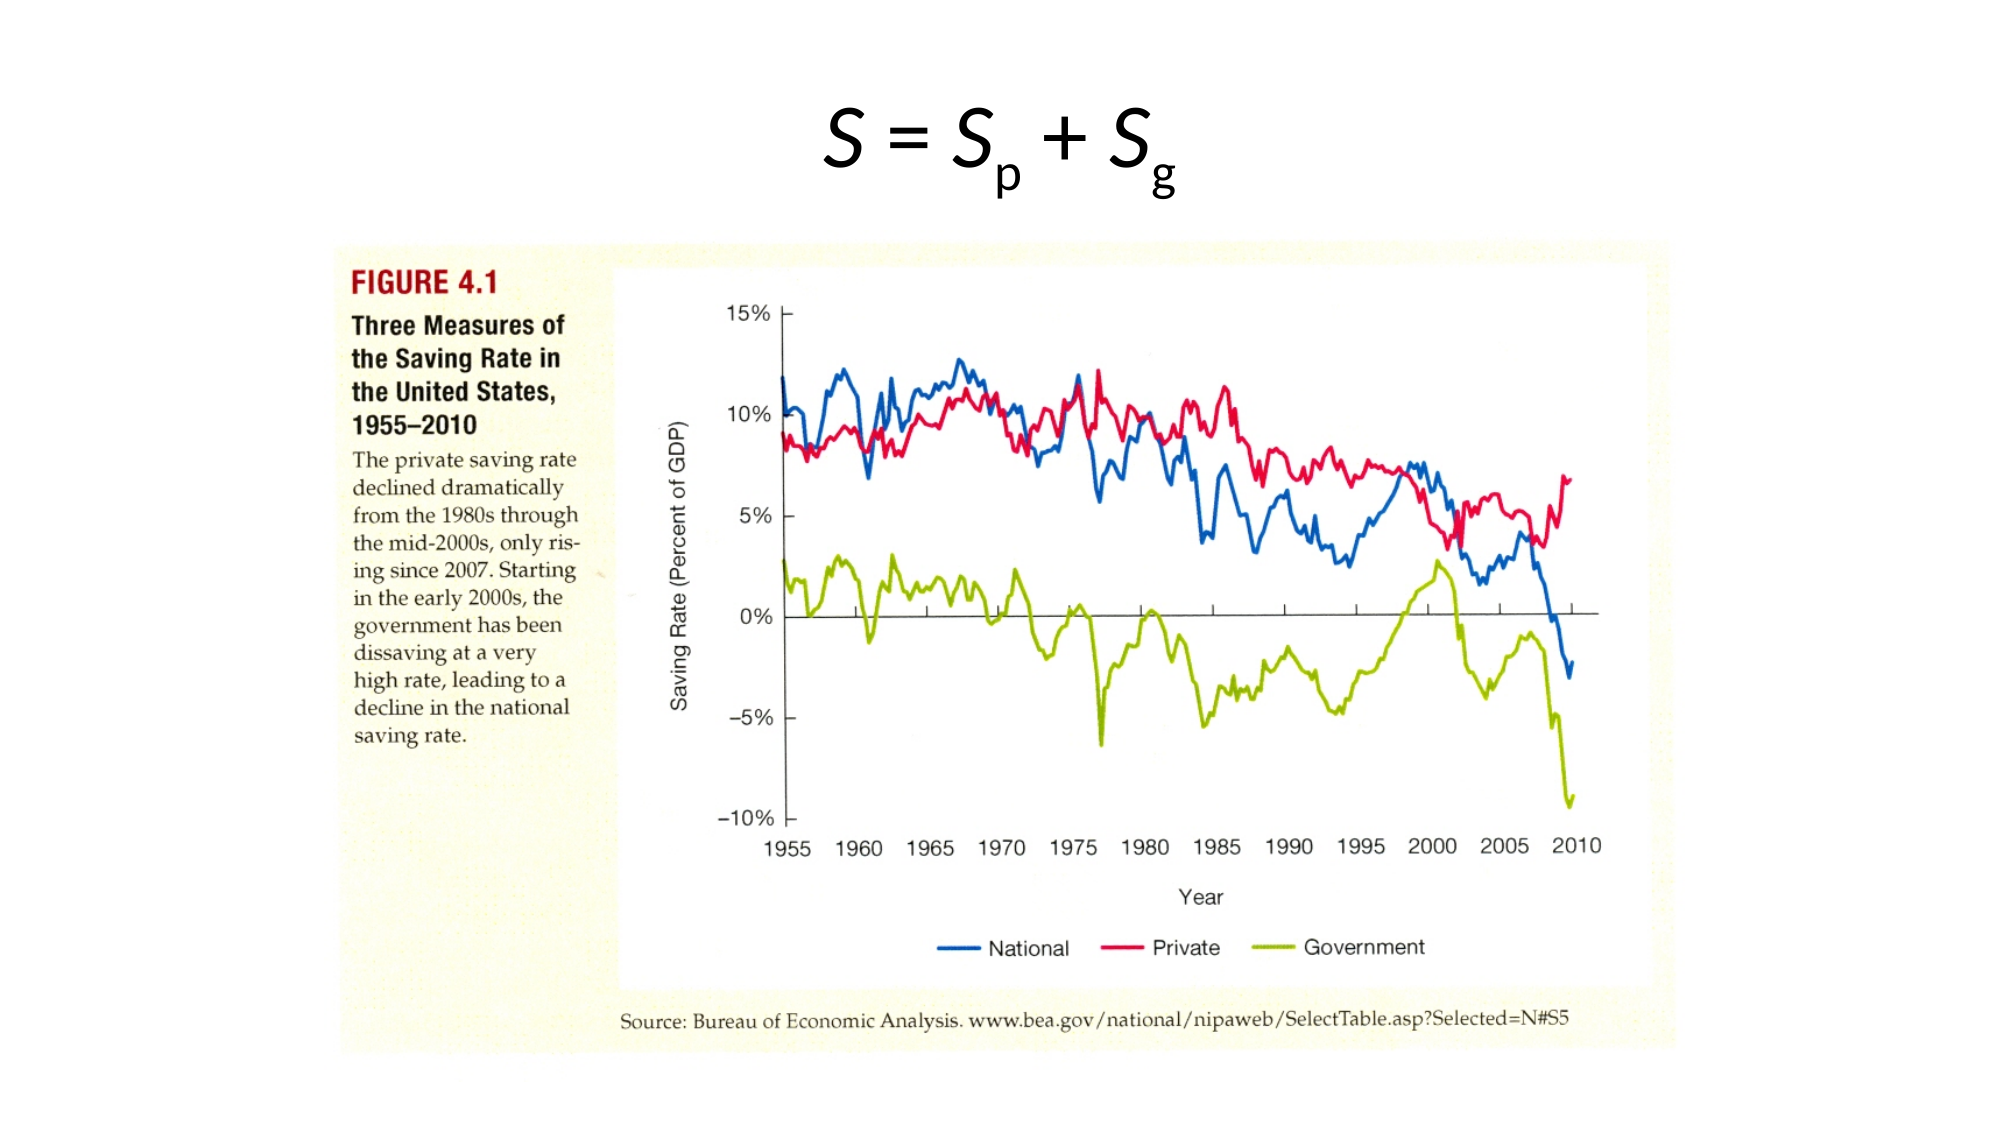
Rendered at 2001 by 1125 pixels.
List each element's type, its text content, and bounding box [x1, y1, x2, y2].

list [324, 229, 1701, 1082]
title S = Sp + Sg [99, 45, 1900, 233]
